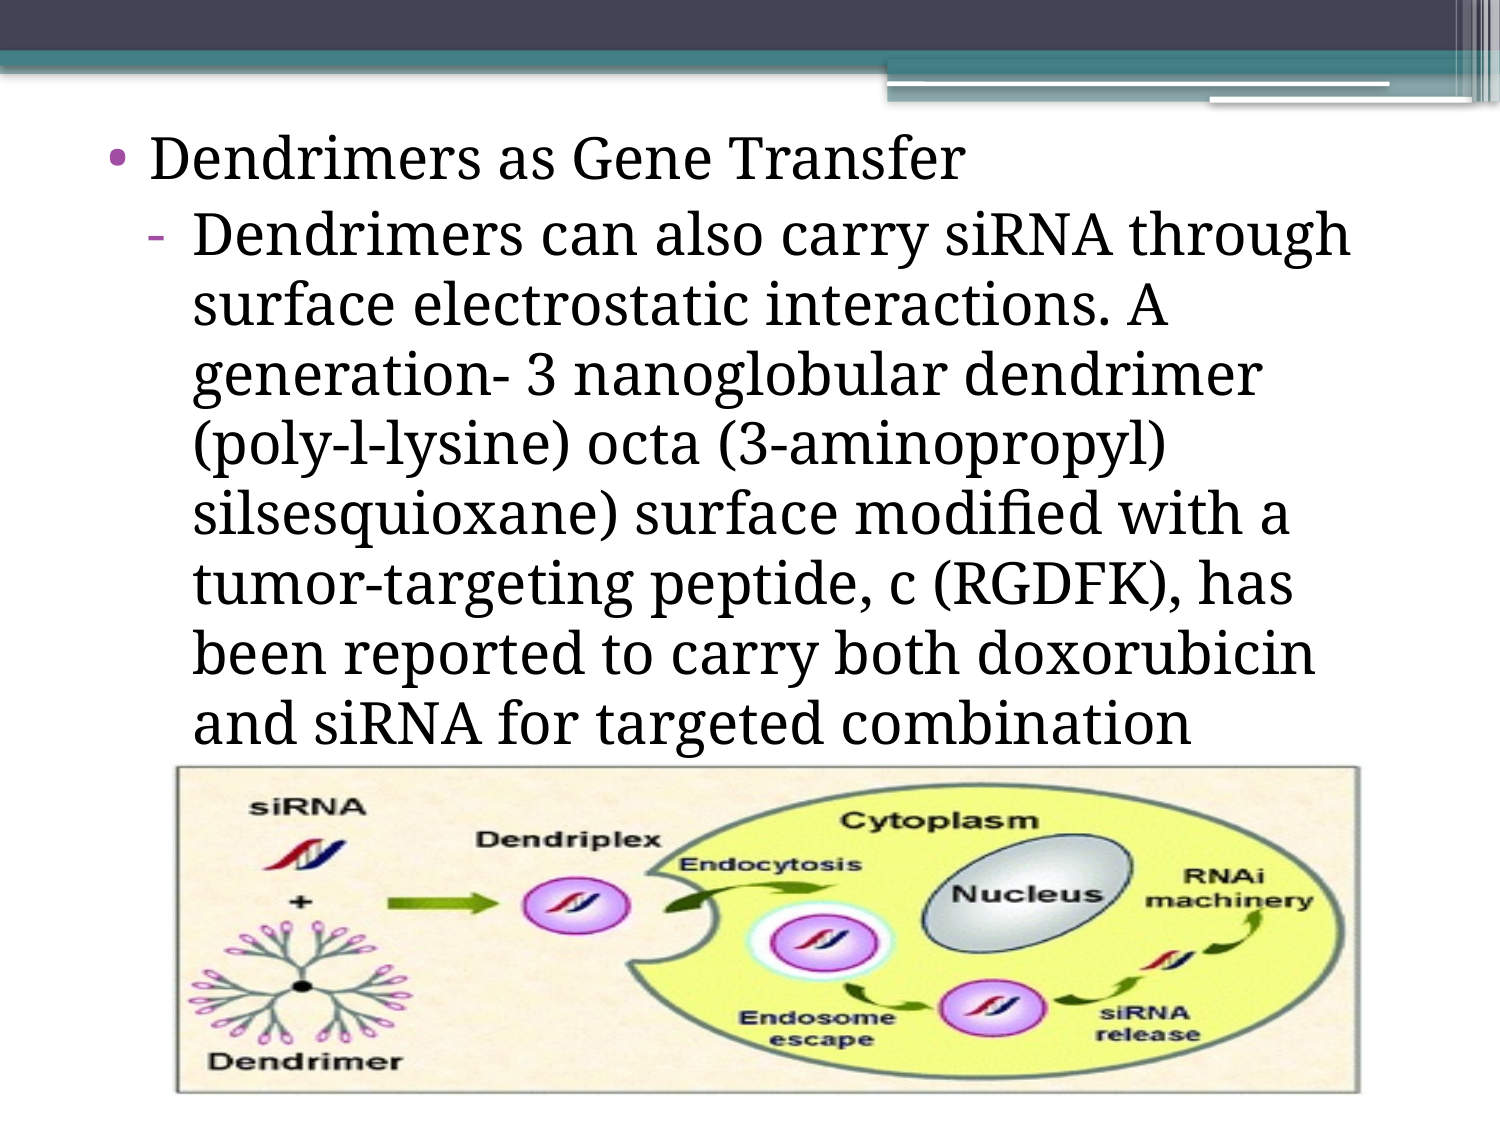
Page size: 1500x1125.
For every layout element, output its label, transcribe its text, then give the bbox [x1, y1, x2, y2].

picture [170, 762, 1365, 1097]
list Dendrimers as Gene Transfer Dendrimers can also carry siRNA through surface electrostatic interactions. A generation- 3 nanoglobular dendrimer (poly-l-lysine) octa (3-aminopropyl) silsesquioxane) surface modified with a tumor-targeting peptide, c (RGDFK), has been reported to carry both doxorubicin and siRNA for targeted combination therapy. [75, 113, 1425, 1079]
